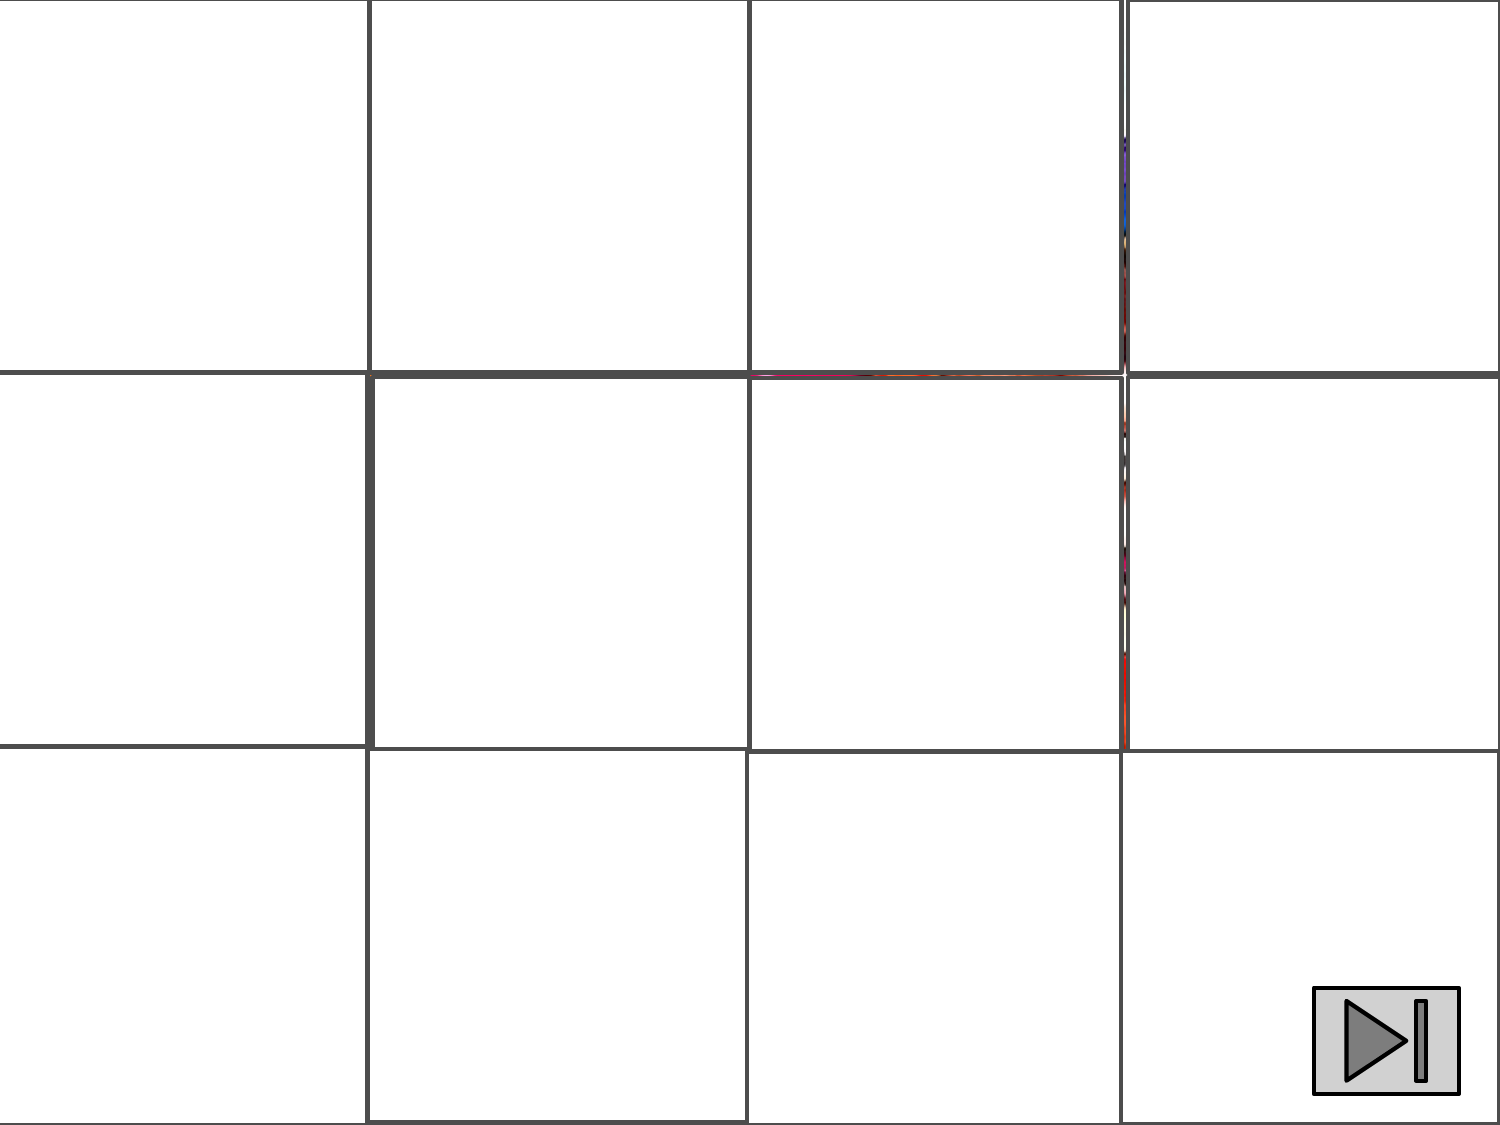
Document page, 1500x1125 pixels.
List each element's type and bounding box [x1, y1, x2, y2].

text_box [1126, 0, 1500, 375]
text_box [752, 376, 1124, 749]
text_box [1119, 749, 1500, 1125]
text_box [1312, 986, 1461, 1096]
text_box [0, 371, 370, 744]
text_box [745, 749, 1119, 1125]
text_box [0, 0, 372, 375]
text_box [1126, 375, 1500, 749]
text_box [0, 744, 370, 1125]
text_box [370, 375, 752, 747]
picture [752, 0, 1126, 749]
text_box [748, 0, 1124, 375]
text_box [366, 747, 752, 1125]
text_box [372, 0, 748, 375]
